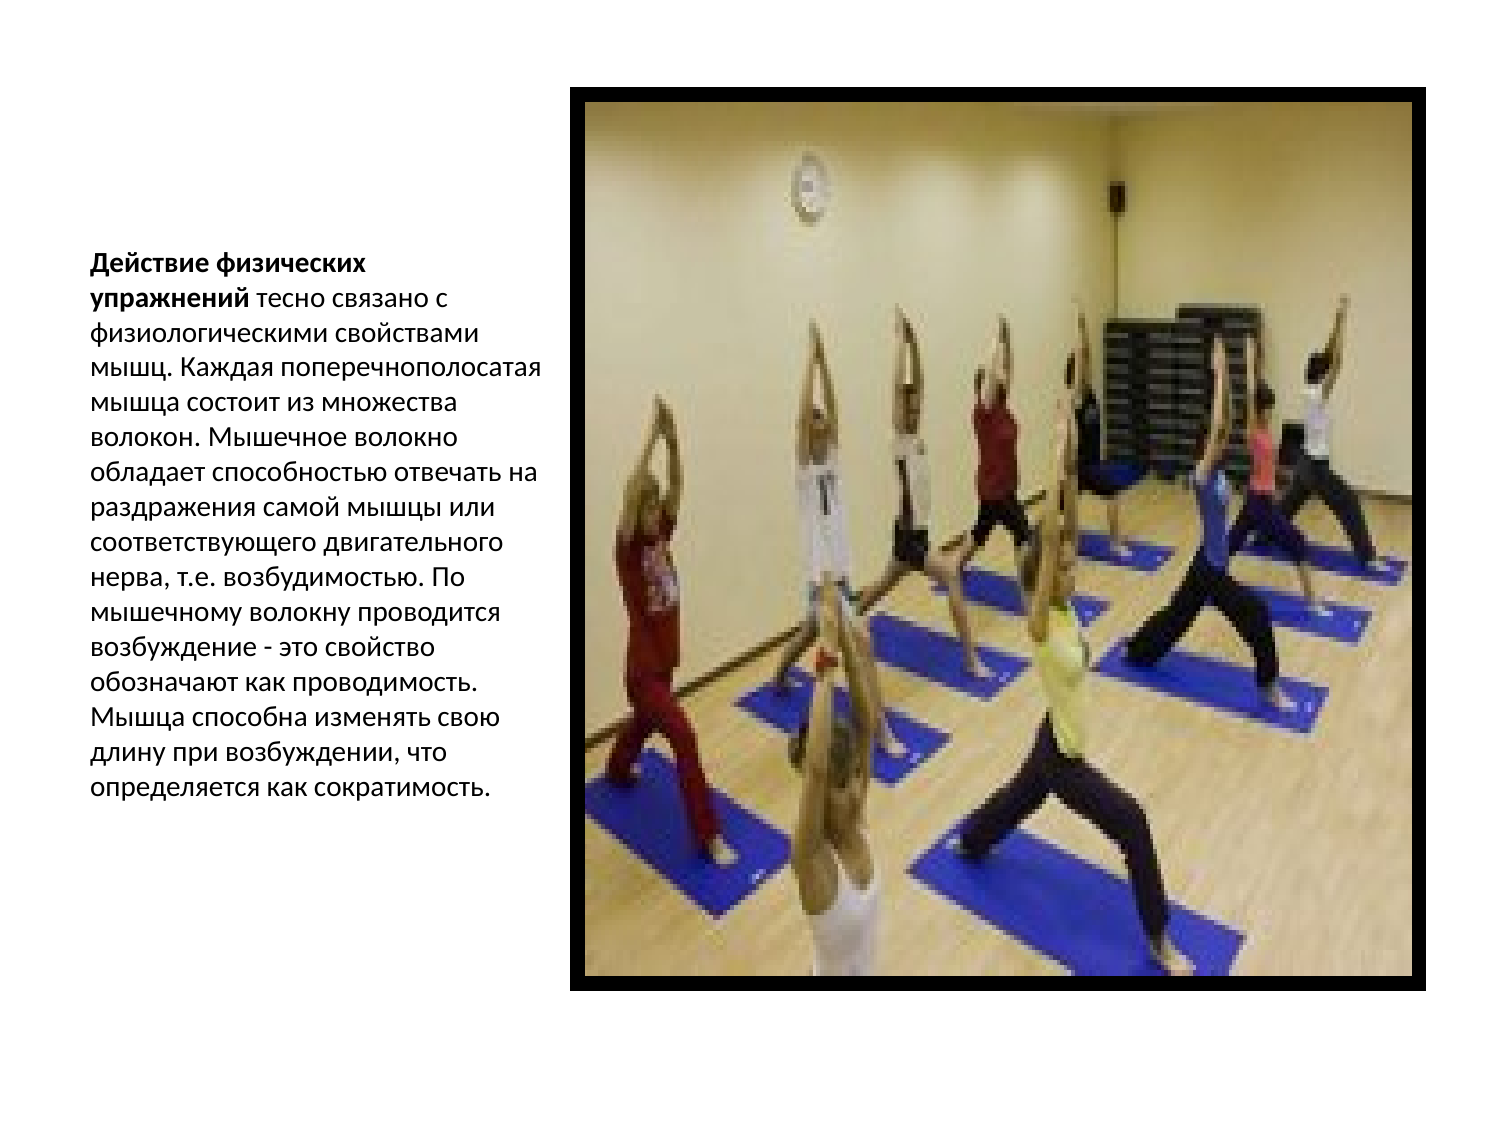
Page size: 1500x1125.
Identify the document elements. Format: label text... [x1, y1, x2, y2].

list Действие физических упражнений тесно связано с физиологическими свойствами мышц. Каждая поперечнополосатая мышца состоит из множества волокон. Мышечное волокно обладает способностью отвечать на раздражения самой мышцы или соответствующего двигательного нерва, т.е. возбудимостью. По мышечному волокну проводится возбуждение - это свойство обозначают как проводимость. Мышца способна изменять свою длину при возбуждении, что определяется как сократимость. [75, 235, 569, 1005]
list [584, 101, 1412, 977]
